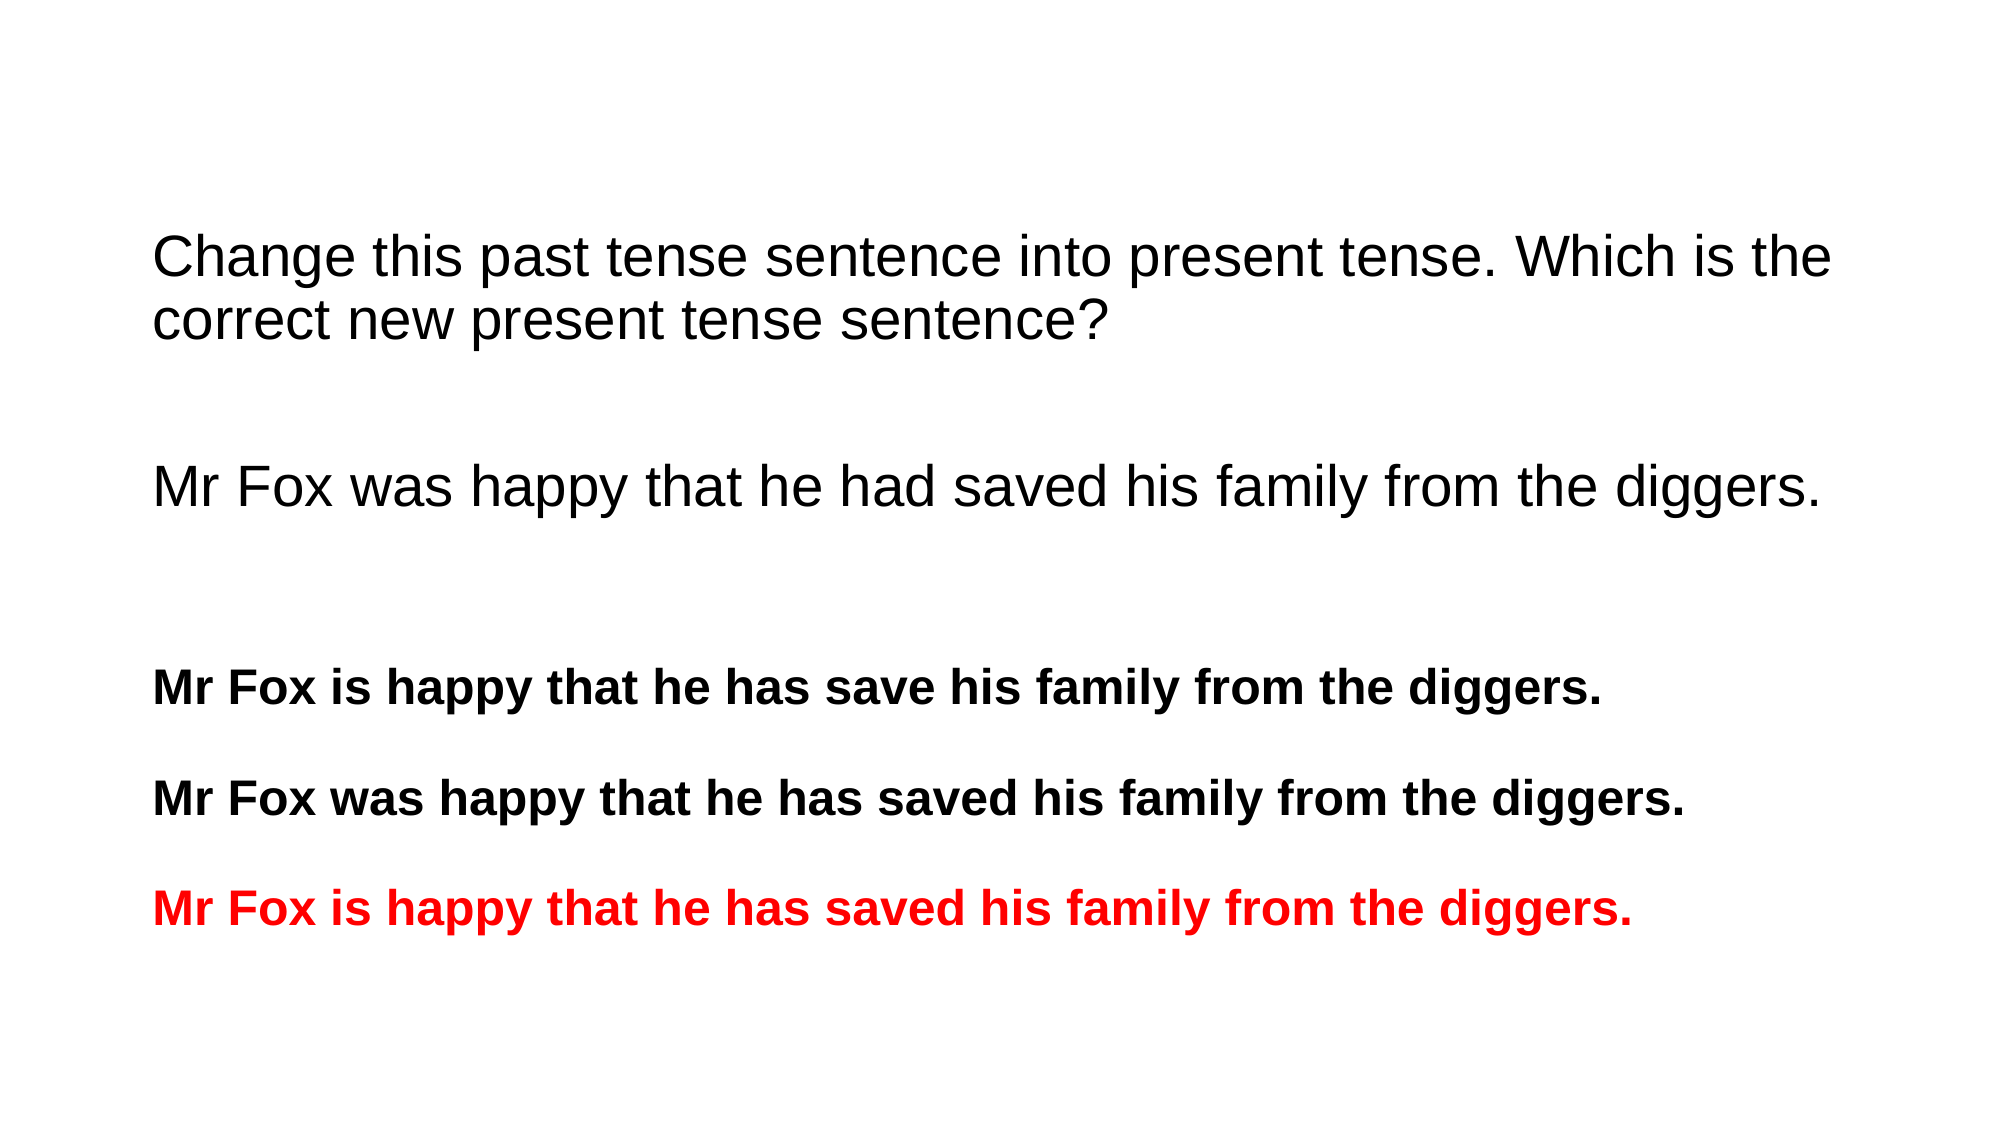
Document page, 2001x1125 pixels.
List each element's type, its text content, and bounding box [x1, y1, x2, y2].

list Change this past tense sentence into present tense. Which is the correct new present tense sentence? Mr Fox was happy that he had saved his family from the diggers. Mr Fox is happy that he has save his family from the diggers. Mr Fox was happy that he has saved his family from the diggers. Mr Fox is happy that he has saved his family from the diggers. [137, 218, 1863, 1014]
